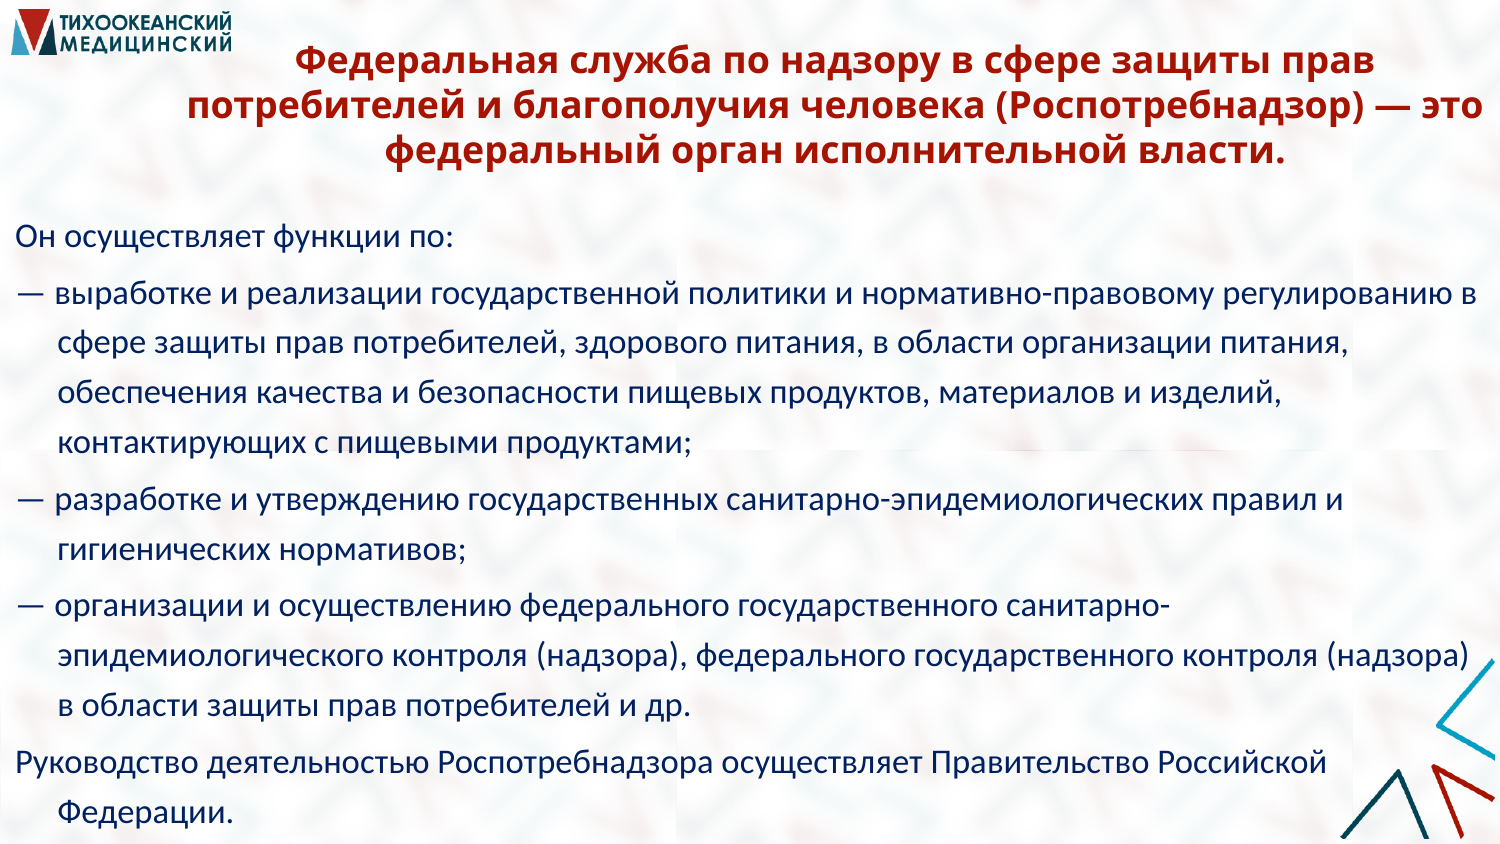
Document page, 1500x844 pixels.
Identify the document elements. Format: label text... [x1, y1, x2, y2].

list Он осуществляет функции по: — выработке и реализации государственной политики и нормативно-правовому регулированию в сфере защиты прав потребителей, здорового питания, в области организации питания, обеспечения качества и безопасности пищевых продуктов, материалов и изделий, контактирующих с пищевыми продуктами; — разработке и утверждению государственных санитарно-эпидемиологических правил и гигиенических нормативов; — организации и осуществлению федерального государственного санитарно-эпидемиологического контроля (надзора), федерального государственного контроля (надзора) в области защиты прав потребителей и др. Руководство деятельностью Роспотребнадзора осуществляет Правительство Российской Федерации. [0, 196, 1500, 844]
title Федеральная служба по надзору в сфере защиты прав потребителей и благополучия человека (Роспотребнадзор) — это федеральный орган исполнительной власти. [171, 33, 1500, 175]
picture [0, 0, 1500, 196]
